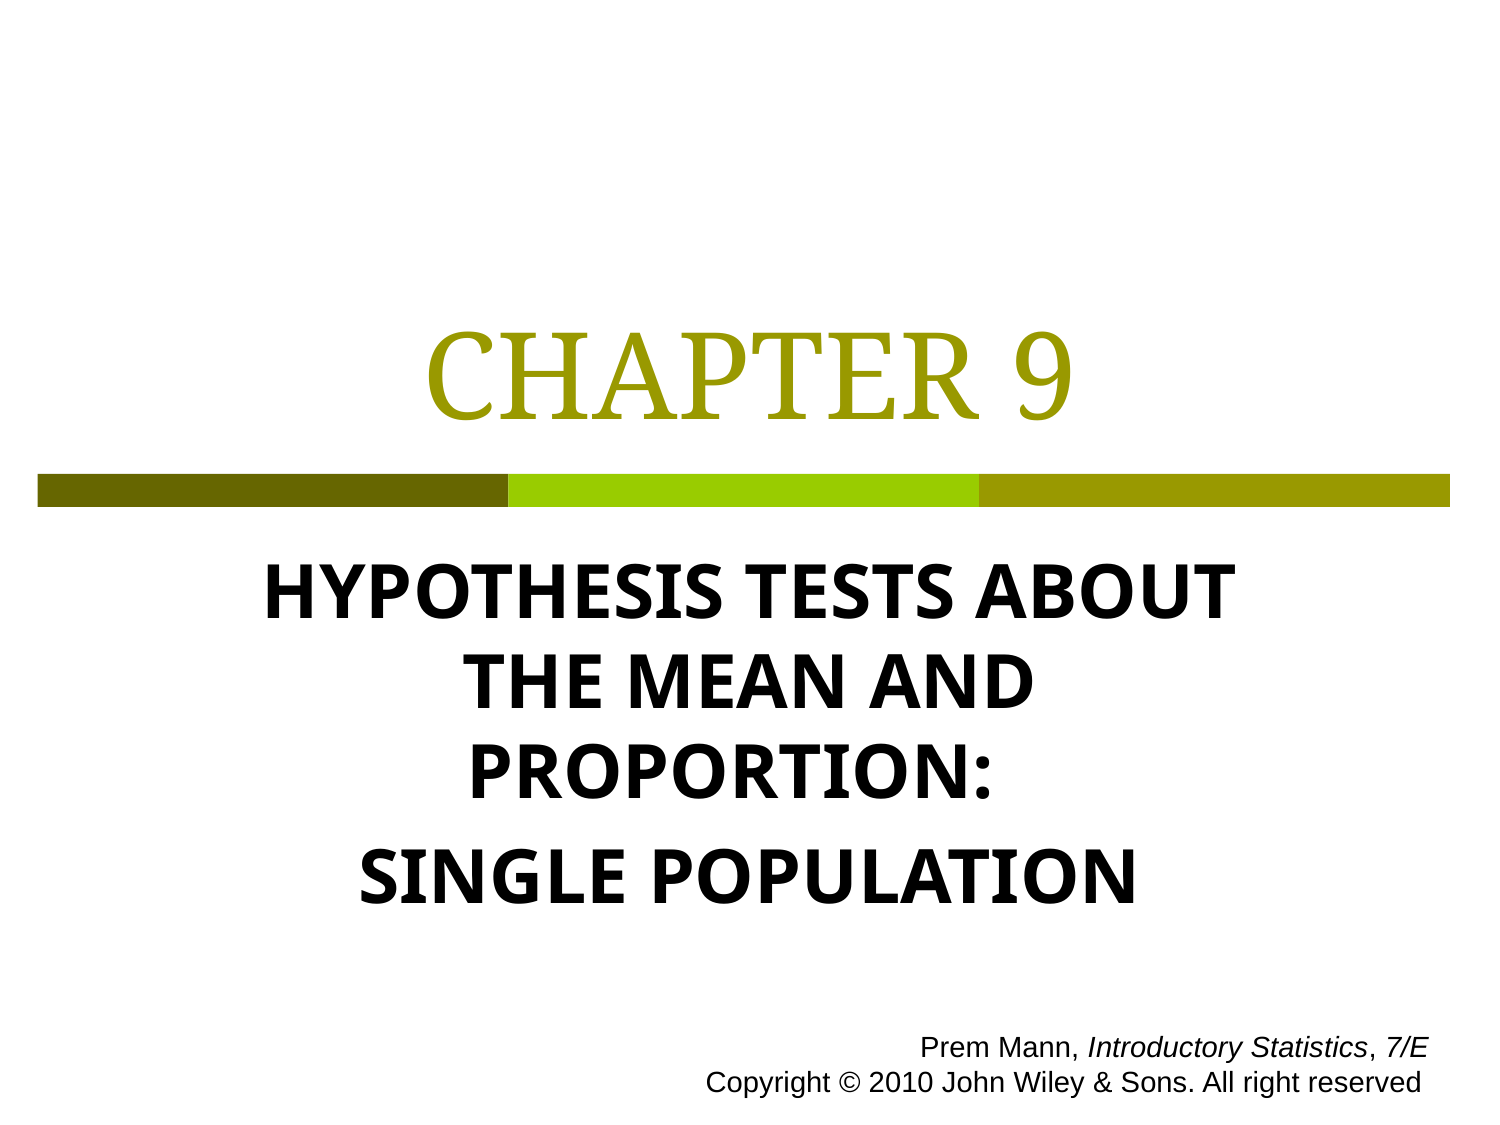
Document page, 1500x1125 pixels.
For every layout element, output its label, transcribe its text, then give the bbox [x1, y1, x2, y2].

title CHAPTER 9 [118, 112, 1382, 452]
text_box Prem Mann, Introductory Statistics, 7/E Copyright © 2010 John Wiley & Sons. All right reserved [690, 1021, 1447, 1106]
subtitle HYPOTHESIS TESTS ABOUT THE MEAN AND PROPORTION: SINGLE POPULATION [225, 536, 1275, 938]
